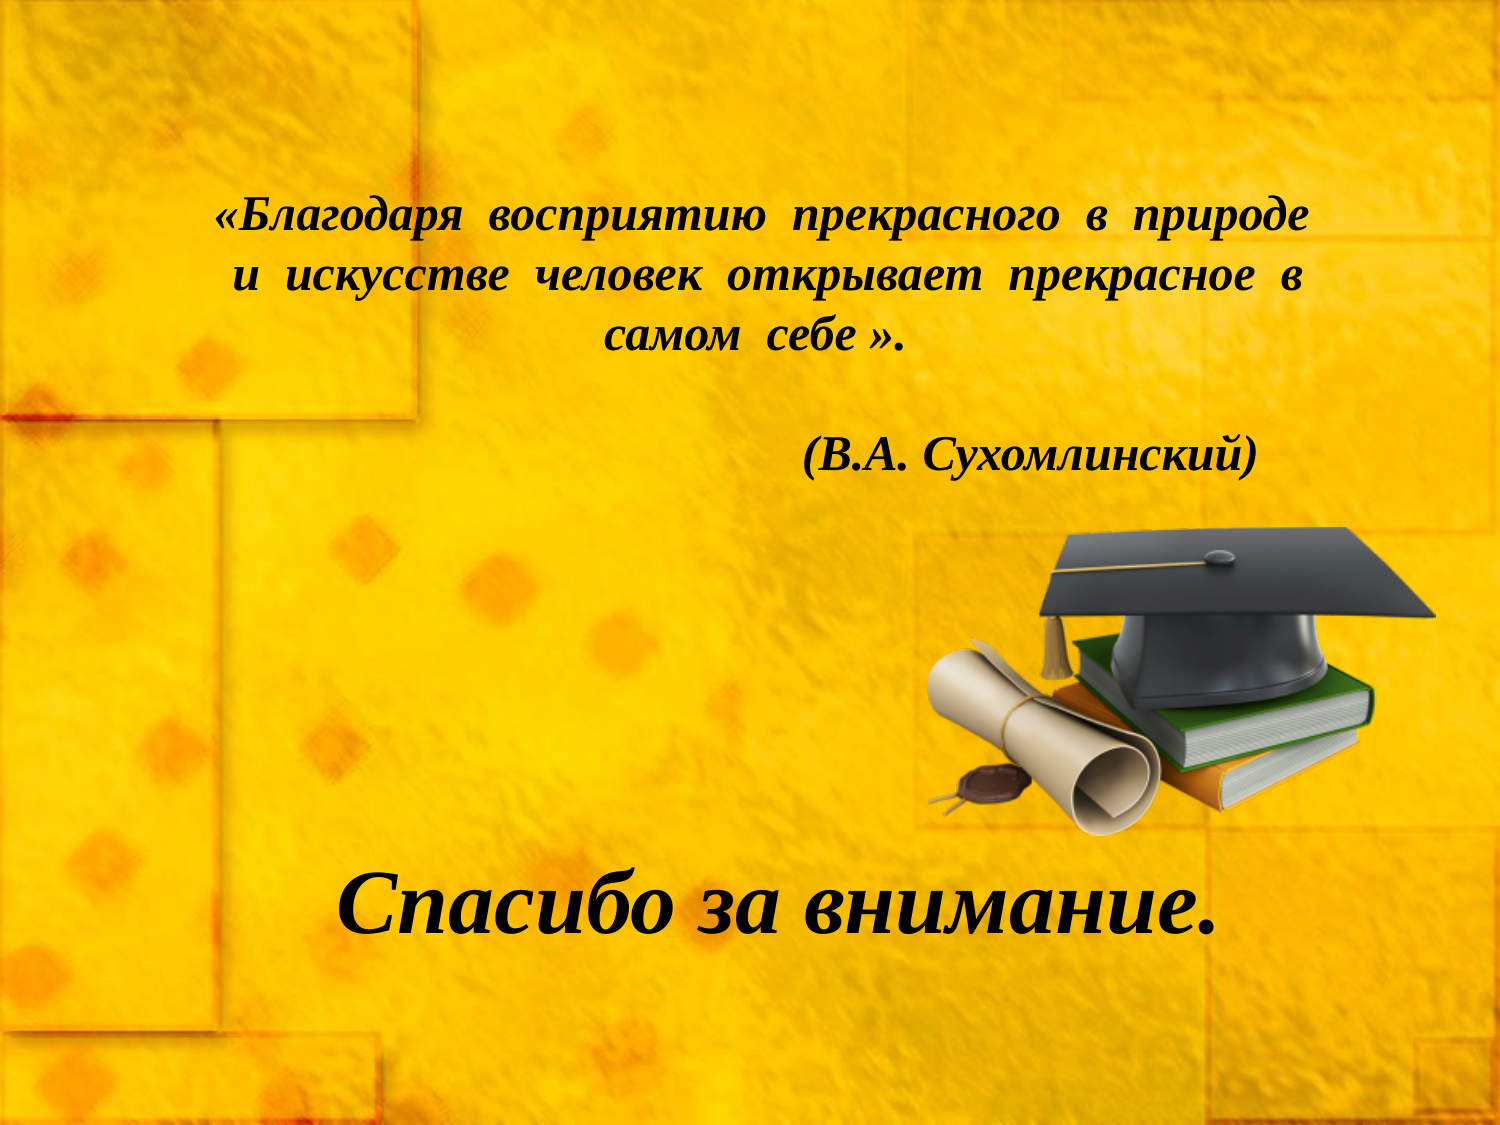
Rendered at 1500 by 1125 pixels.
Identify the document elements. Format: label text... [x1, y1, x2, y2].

text_box Спасибо за внимание. [253, 834, 1306, 959]
text_box «Благодаря восприятию прекрасного в природе и искусстве человек открывает прекрасное в самом себе ». (В.А. Сухомлинский) [194, 172, 1329, 488]
picture [0, 0, 1500, 1125]
